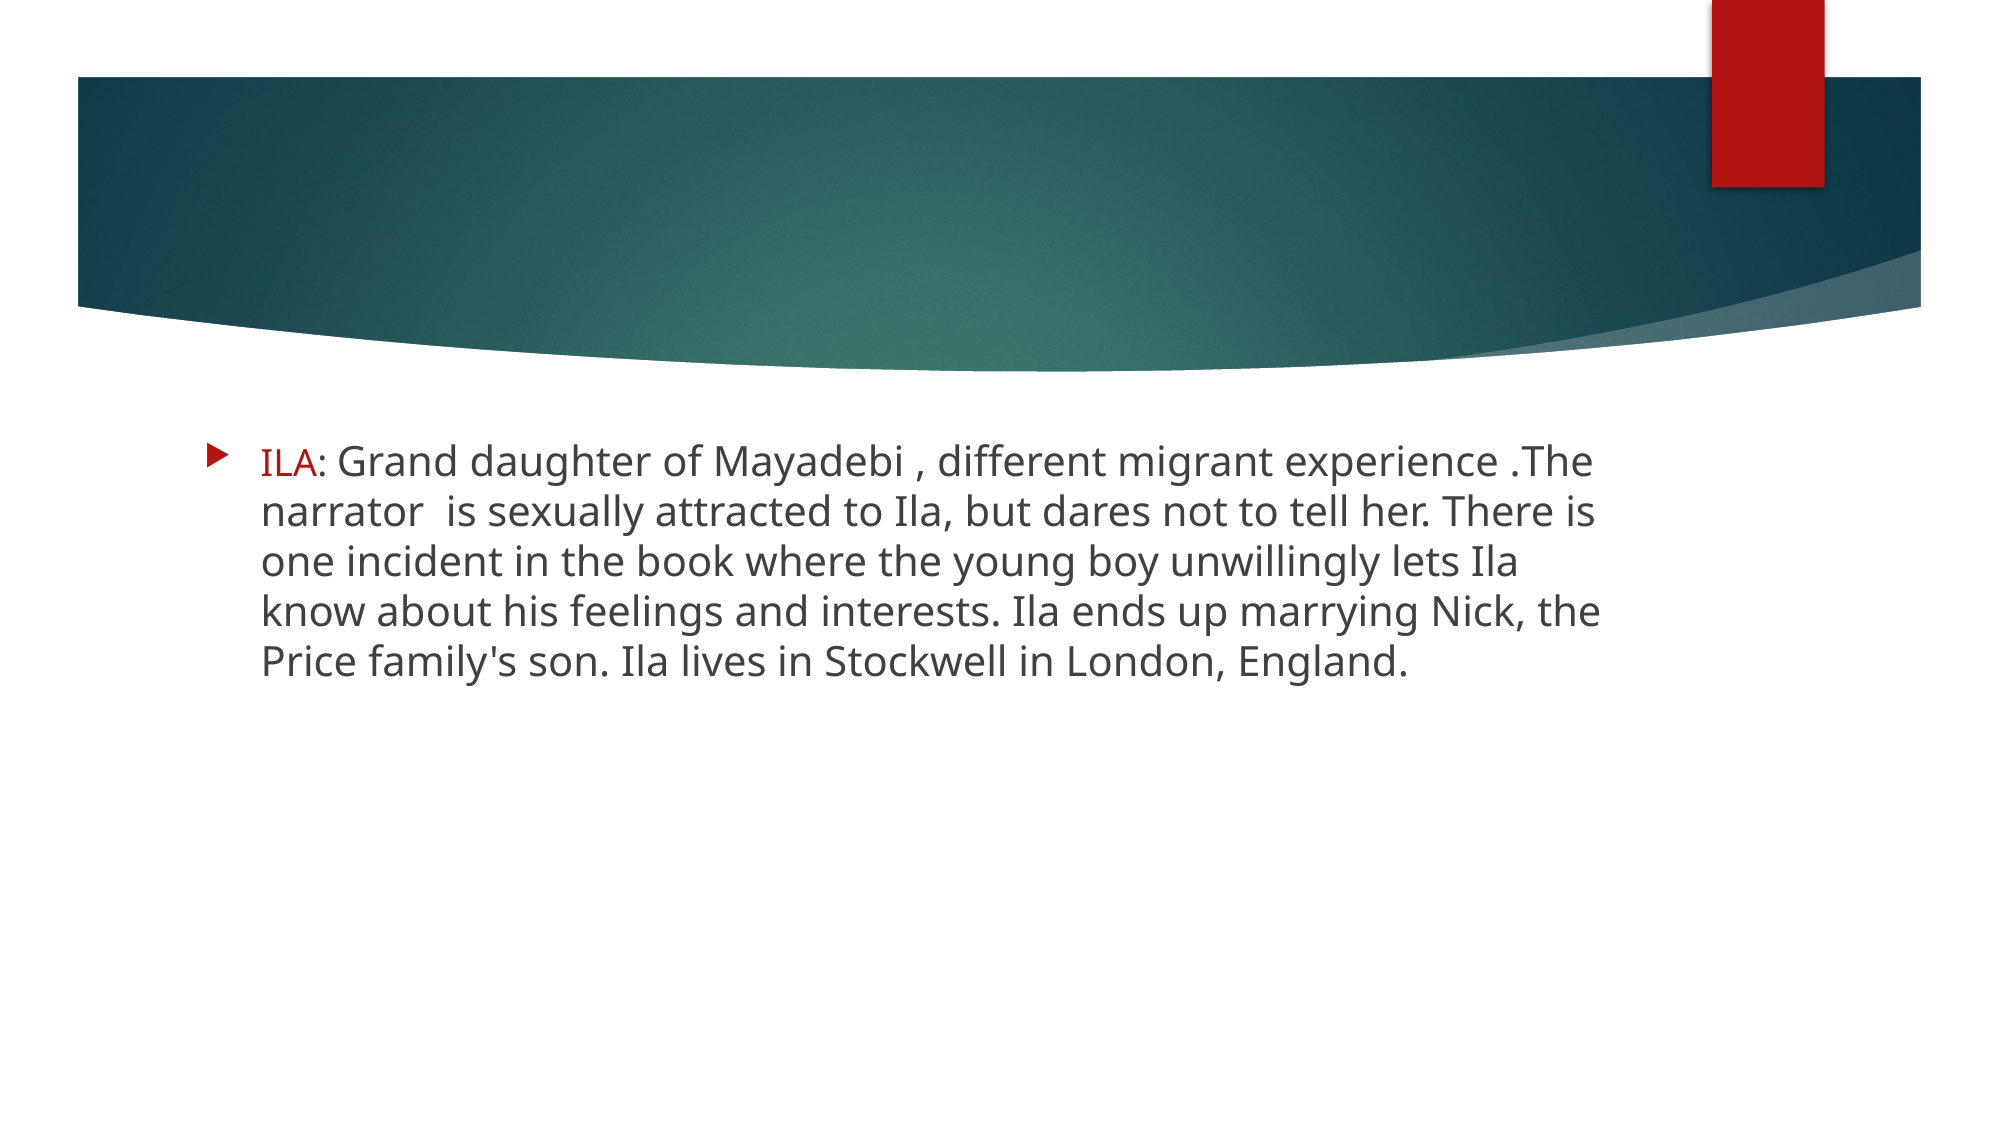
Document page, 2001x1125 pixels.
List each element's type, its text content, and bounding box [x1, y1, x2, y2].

list ILA: Grand daughter of Mayadebi , different migrant experience .The narrator is sexually attracted to Ila, but dares not to tell her. There is one incident in the book where the young boy unwillingly lets Ila know about his feelings and interests. Ila ends up marrying Nick, the Price family's son. Ila lives in Stockwell in London, England. [189, 427, 1638, 988]
